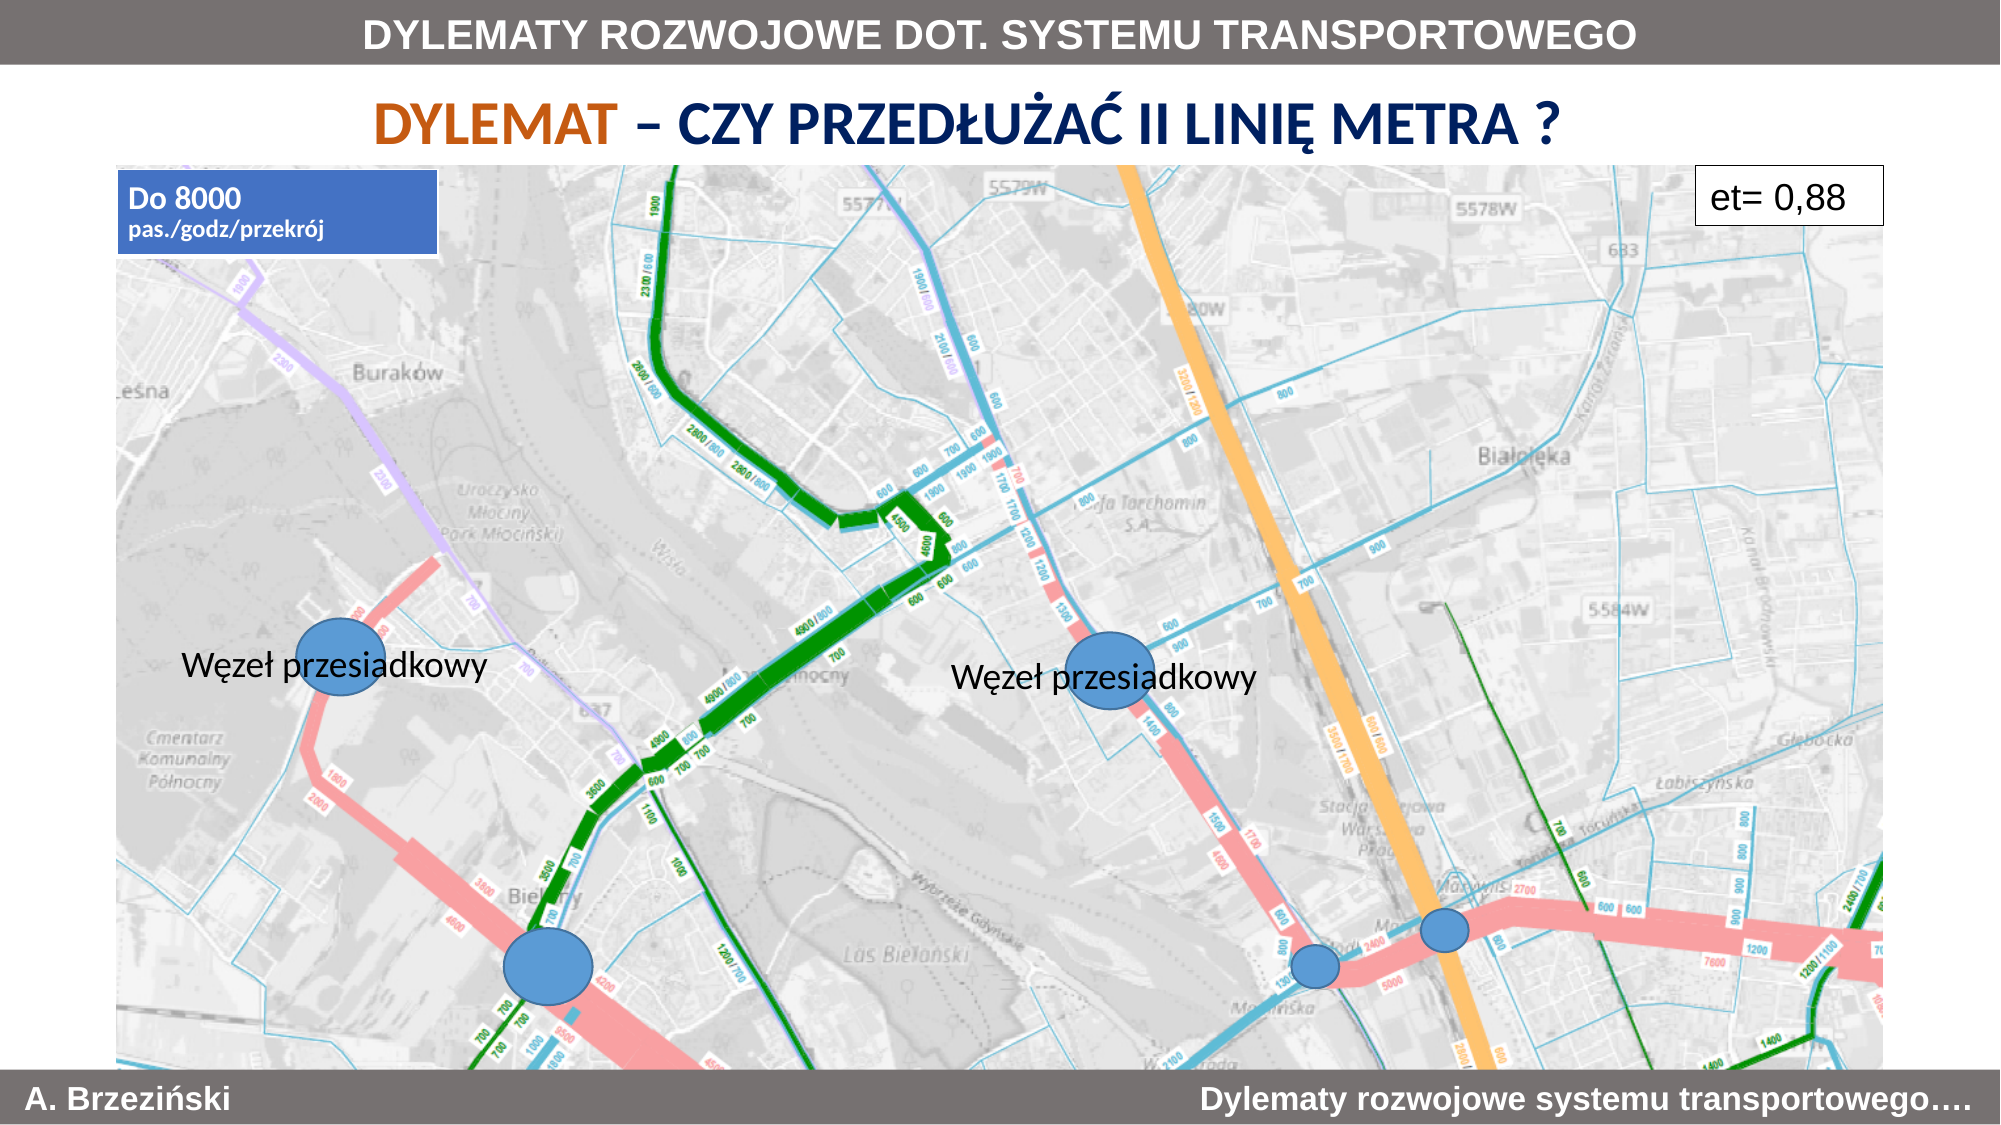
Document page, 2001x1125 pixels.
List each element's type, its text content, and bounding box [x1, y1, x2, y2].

picture [116, 165, 1883, 1070]
text_box A. Brzeziński Dylematy rozwojowe systemu transportowego…. [0, 1069, 2000, 1125]
text_box DYLEMATY ROZWOJOWE DOT. SYSTEMU TRANSPORTOWEGO [0, 0, 2000, 65]
text_box DYLEMAT – CZY PRZEDŁUŻAĆ II LINIĘ METRA ? [358, 75, 1593, 165]
